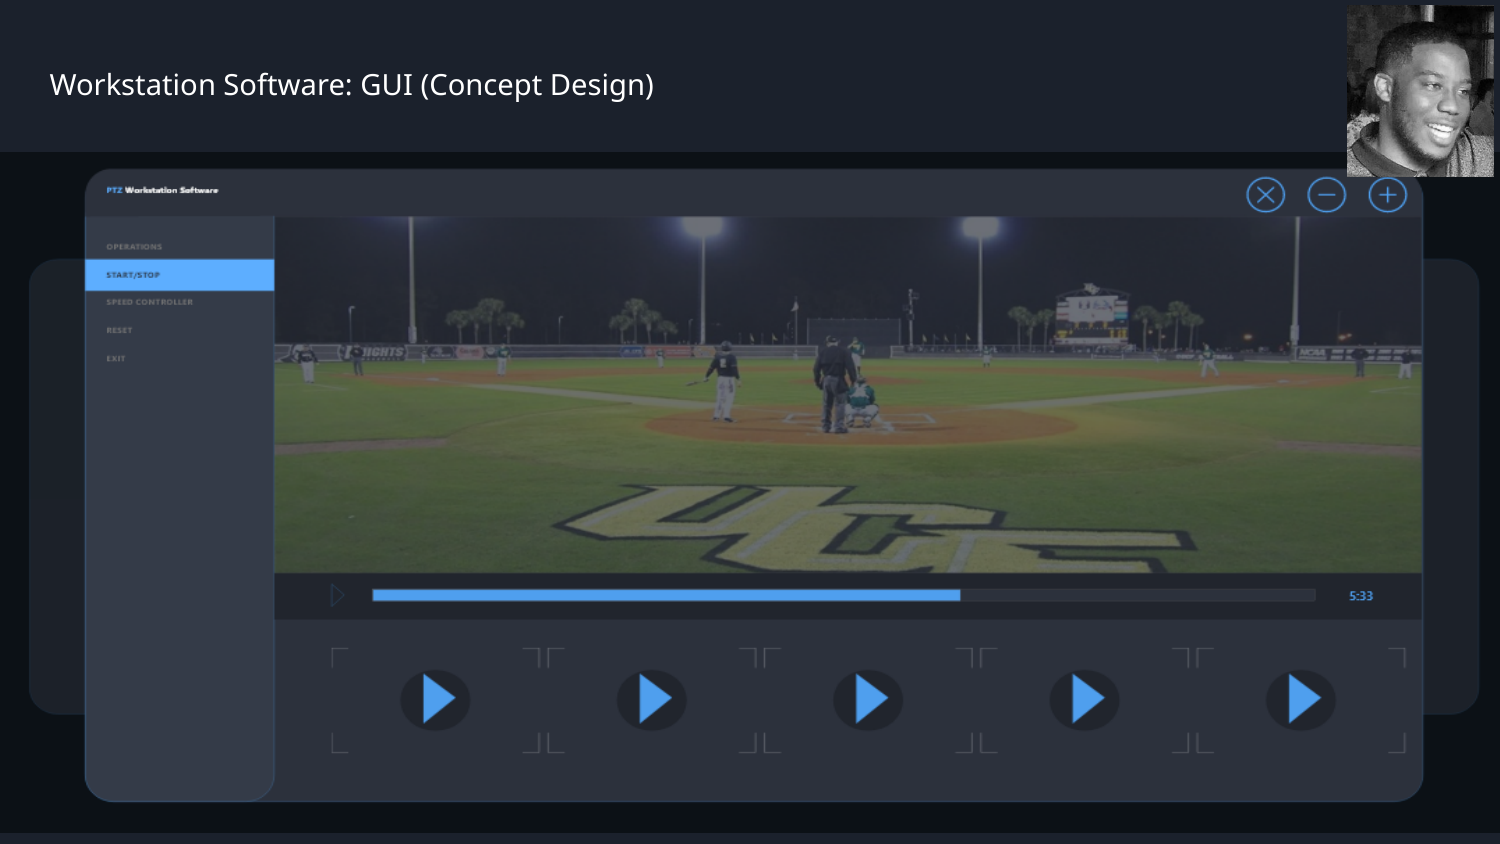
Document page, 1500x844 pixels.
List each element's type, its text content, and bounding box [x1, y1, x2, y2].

picture [0, 4, 1500, 833]
text_box Workstation Software: GUI (Concept Design) [34, 50, 671, 116]
